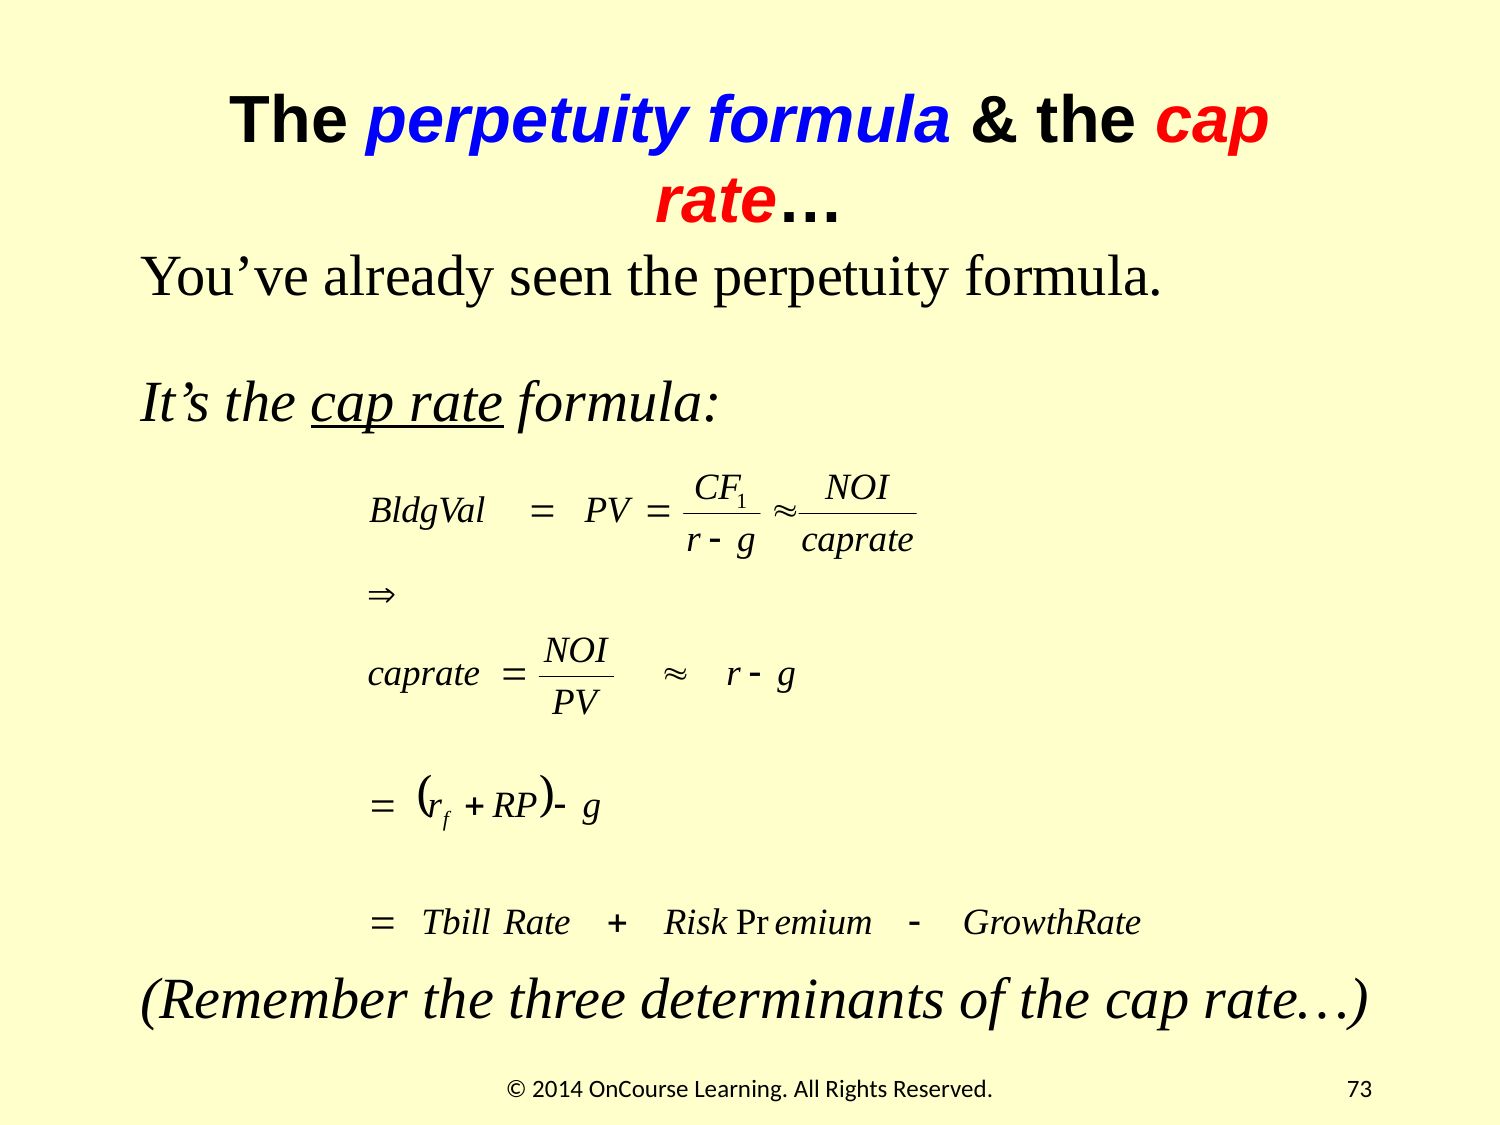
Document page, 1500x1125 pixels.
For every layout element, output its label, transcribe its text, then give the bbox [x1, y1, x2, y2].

slide_number 73 [1200, 1050, 1388, 1125]
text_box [362, 462, 1150, 951]
list You’ve already seen the perpetuity formula. It’s the cap rate formula: (Remember the three determinants of the cap rate…) [124, 237, 1401, 1063]
title The perpetuity formula & the cap rate… [112, 62, 1388, 250]
footer © 2014 OnCourse Learning. All Rights Reserved. [300, 1050, 1200, 1125]
